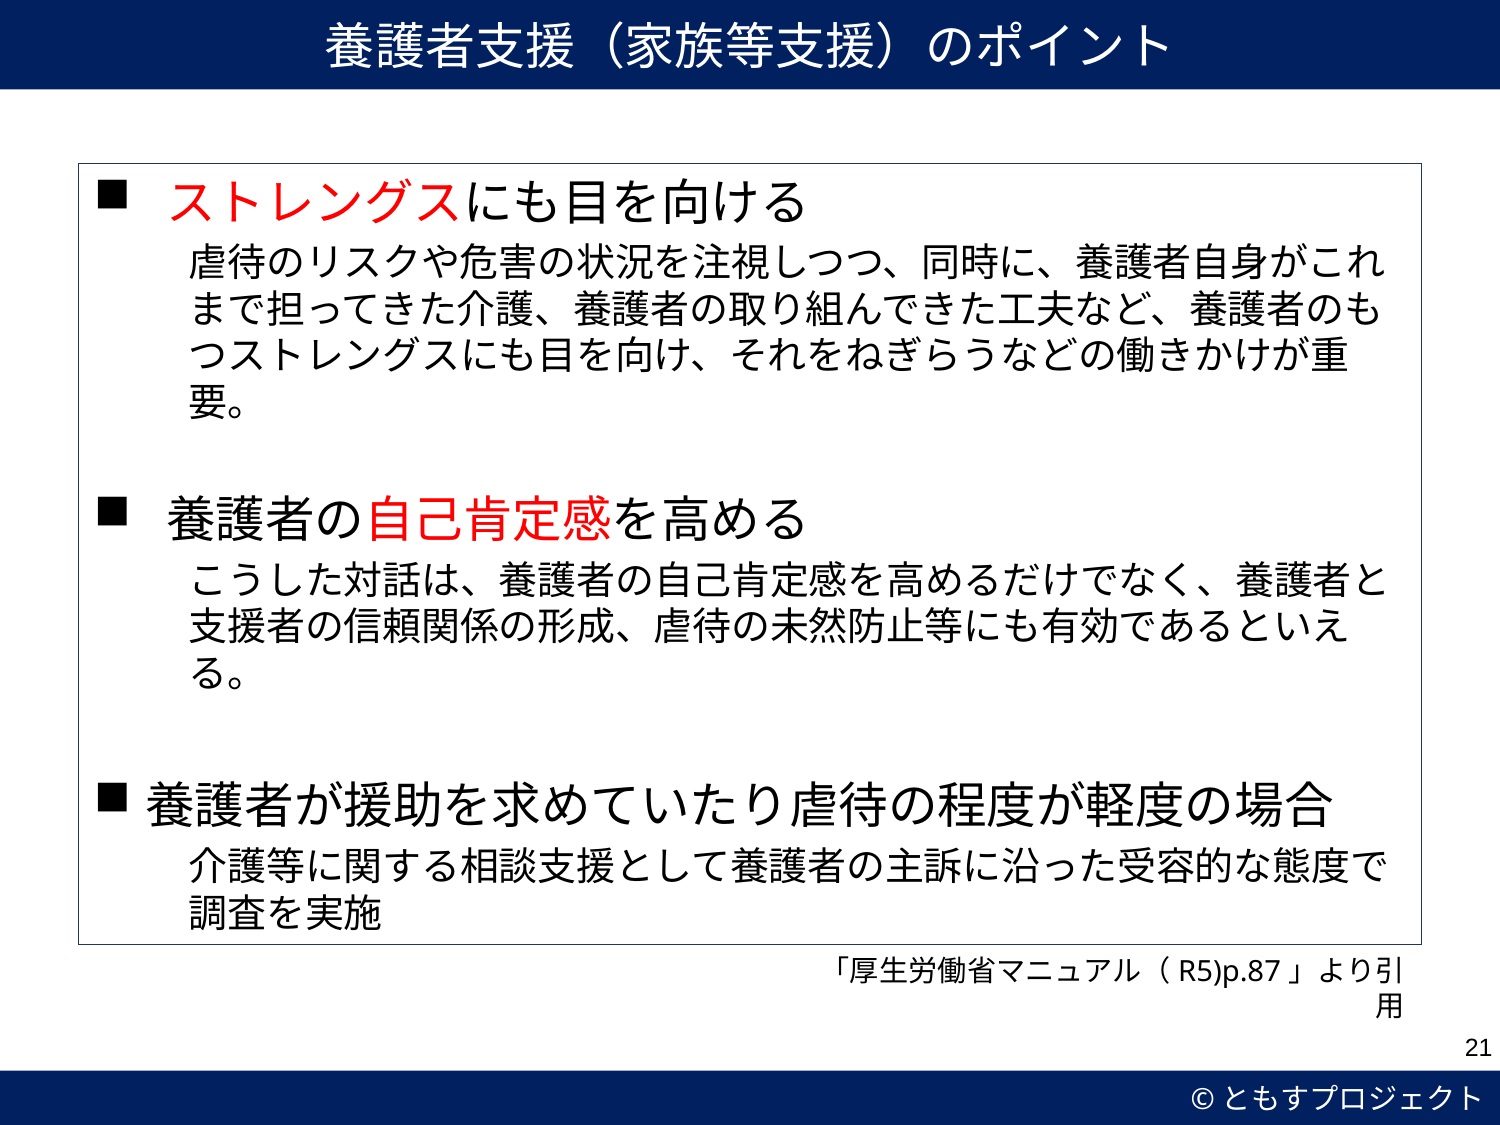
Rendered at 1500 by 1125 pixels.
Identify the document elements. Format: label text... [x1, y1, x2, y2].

text_box ©ともすプロジェクト [0, 1069, 1500, 1125]
text_box 「厚生労働省マニュアル（R5)p.87」より引用 [781, 944, 1420, 1030]
text_box 21 [1449, 1023, 1500, 1084]
text_box 養護者支援（家族等支援）のポイント [0, 0, 1500, 91]
list ストレングスにも目を向ける 虐待のリスクや危害の状況を注視しつつ、同時に、養護者自身がこれまで担ってきた介護、養護者の取り組んできた工夫など、養護者のもつストレングスにも目を向け、それをねぎらうなどの働きかけが重要。 養護者の自己肯定感を高める こうした対話は、養護者の自己肯定感を高めるだけでなく、養護者と支援者の信頼関係の形成、虐待の未然防止等にも有効であるといえる。 養護者が援助を求めていたり虐待の程度が軽度の場合 介護等に関する相談支援として養護者の主訴に沿った受容的な態度で調査を実施 [78, 163, 1422, 945]
slide_number 65 [1419, 1065, 1449, 1069]
